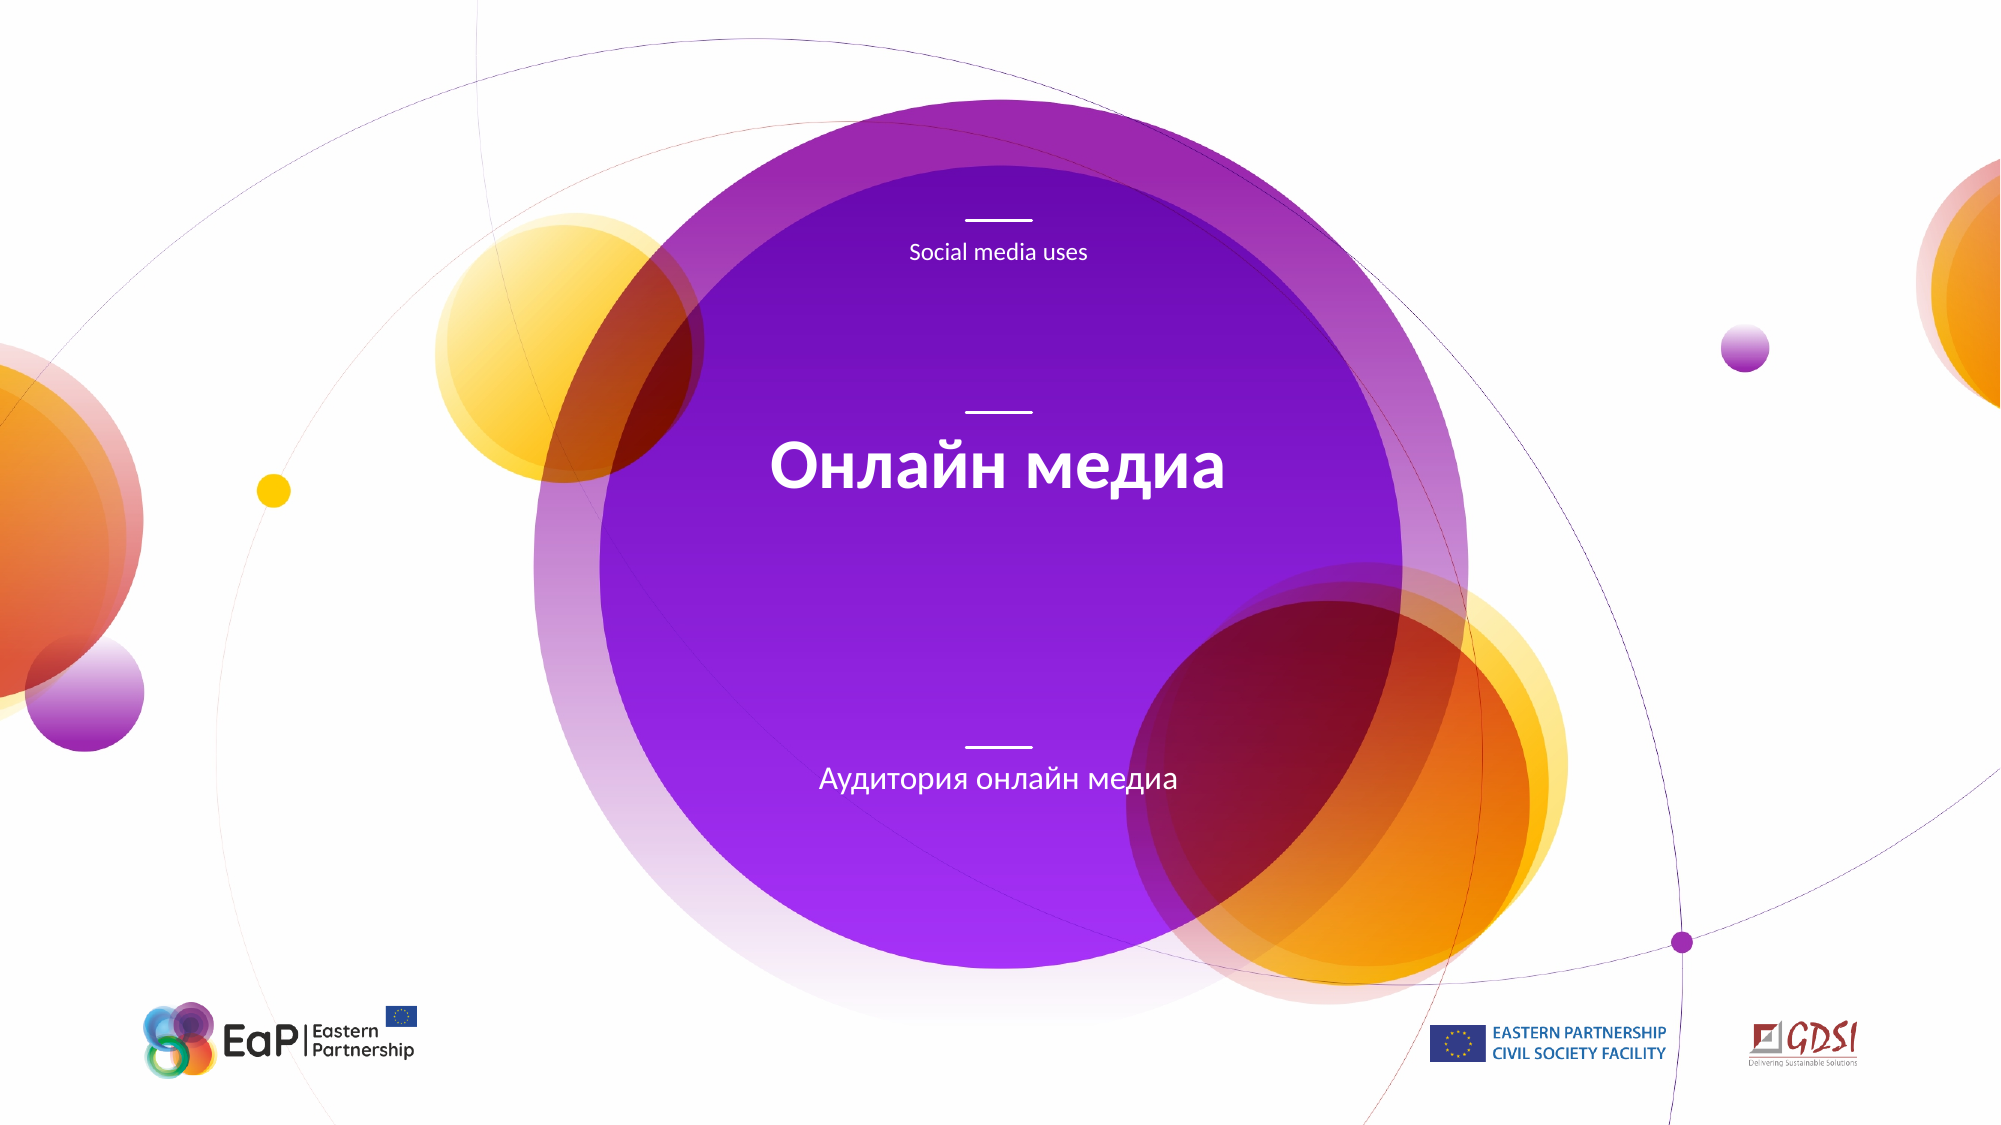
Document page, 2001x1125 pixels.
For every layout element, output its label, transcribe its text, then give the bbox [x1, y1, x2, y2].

title Онлайн медиа [636, 419, 1362, 512]
list Аудитория онлайн медиа [636, 753, 1362, 916]
picture [0, 0, 2001, 1125]
list Social media uses [809, 231, 1189, 316]
